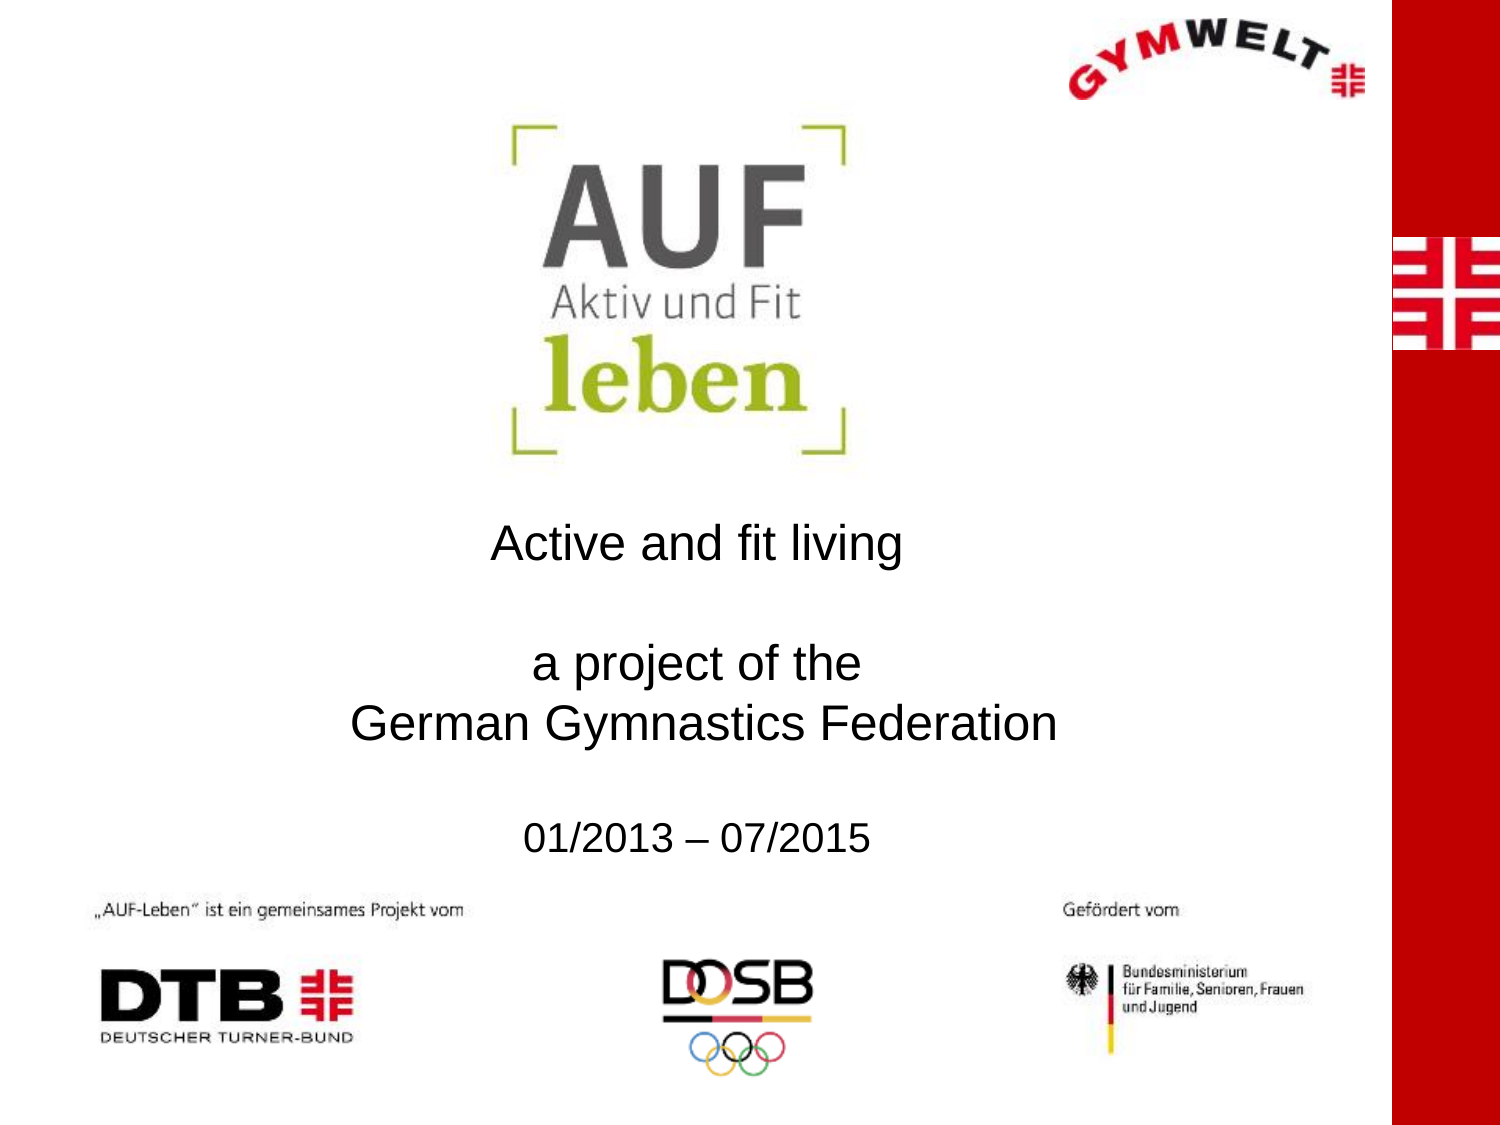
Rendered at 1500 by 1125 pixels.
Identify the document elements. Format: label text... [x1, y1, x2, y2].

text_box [11, 854, 1383, 1120]
picture [1069, 18, 1365, 100]
picture [1393, 237, 1500, 350]
picture [489, 101, 869, 481]
text_box Active and fit living a project of the German Gymnastics Federation 01/2013 – 07/2015 [148, 503, 1246, 853]
